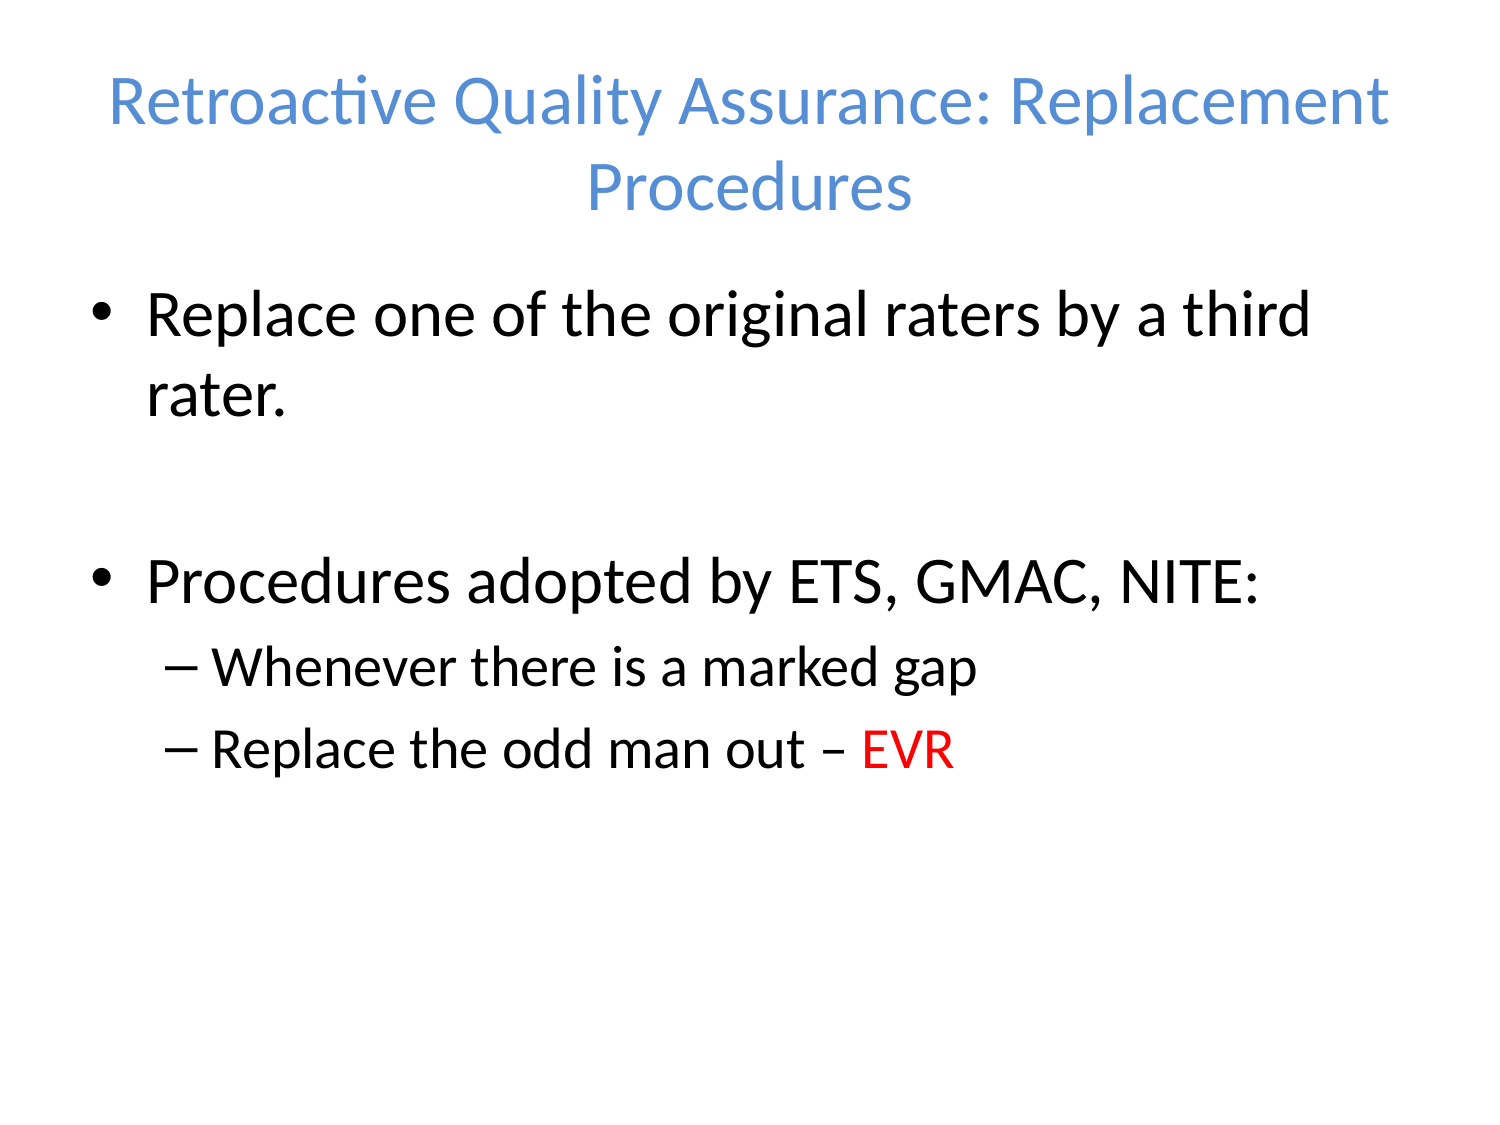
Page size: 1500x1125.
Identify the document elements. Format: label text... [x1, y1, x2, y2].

title Retroactive Quality Assurance: Replacement Procedures [75, 45, 1425, 233]
list Replace one of the original raters by a third rater. Procedures adopted by ETS, GMAC, NITE: Whenever there is a marked gap Replace the odd man out – EVR [75, 262, 1425, 1005]
